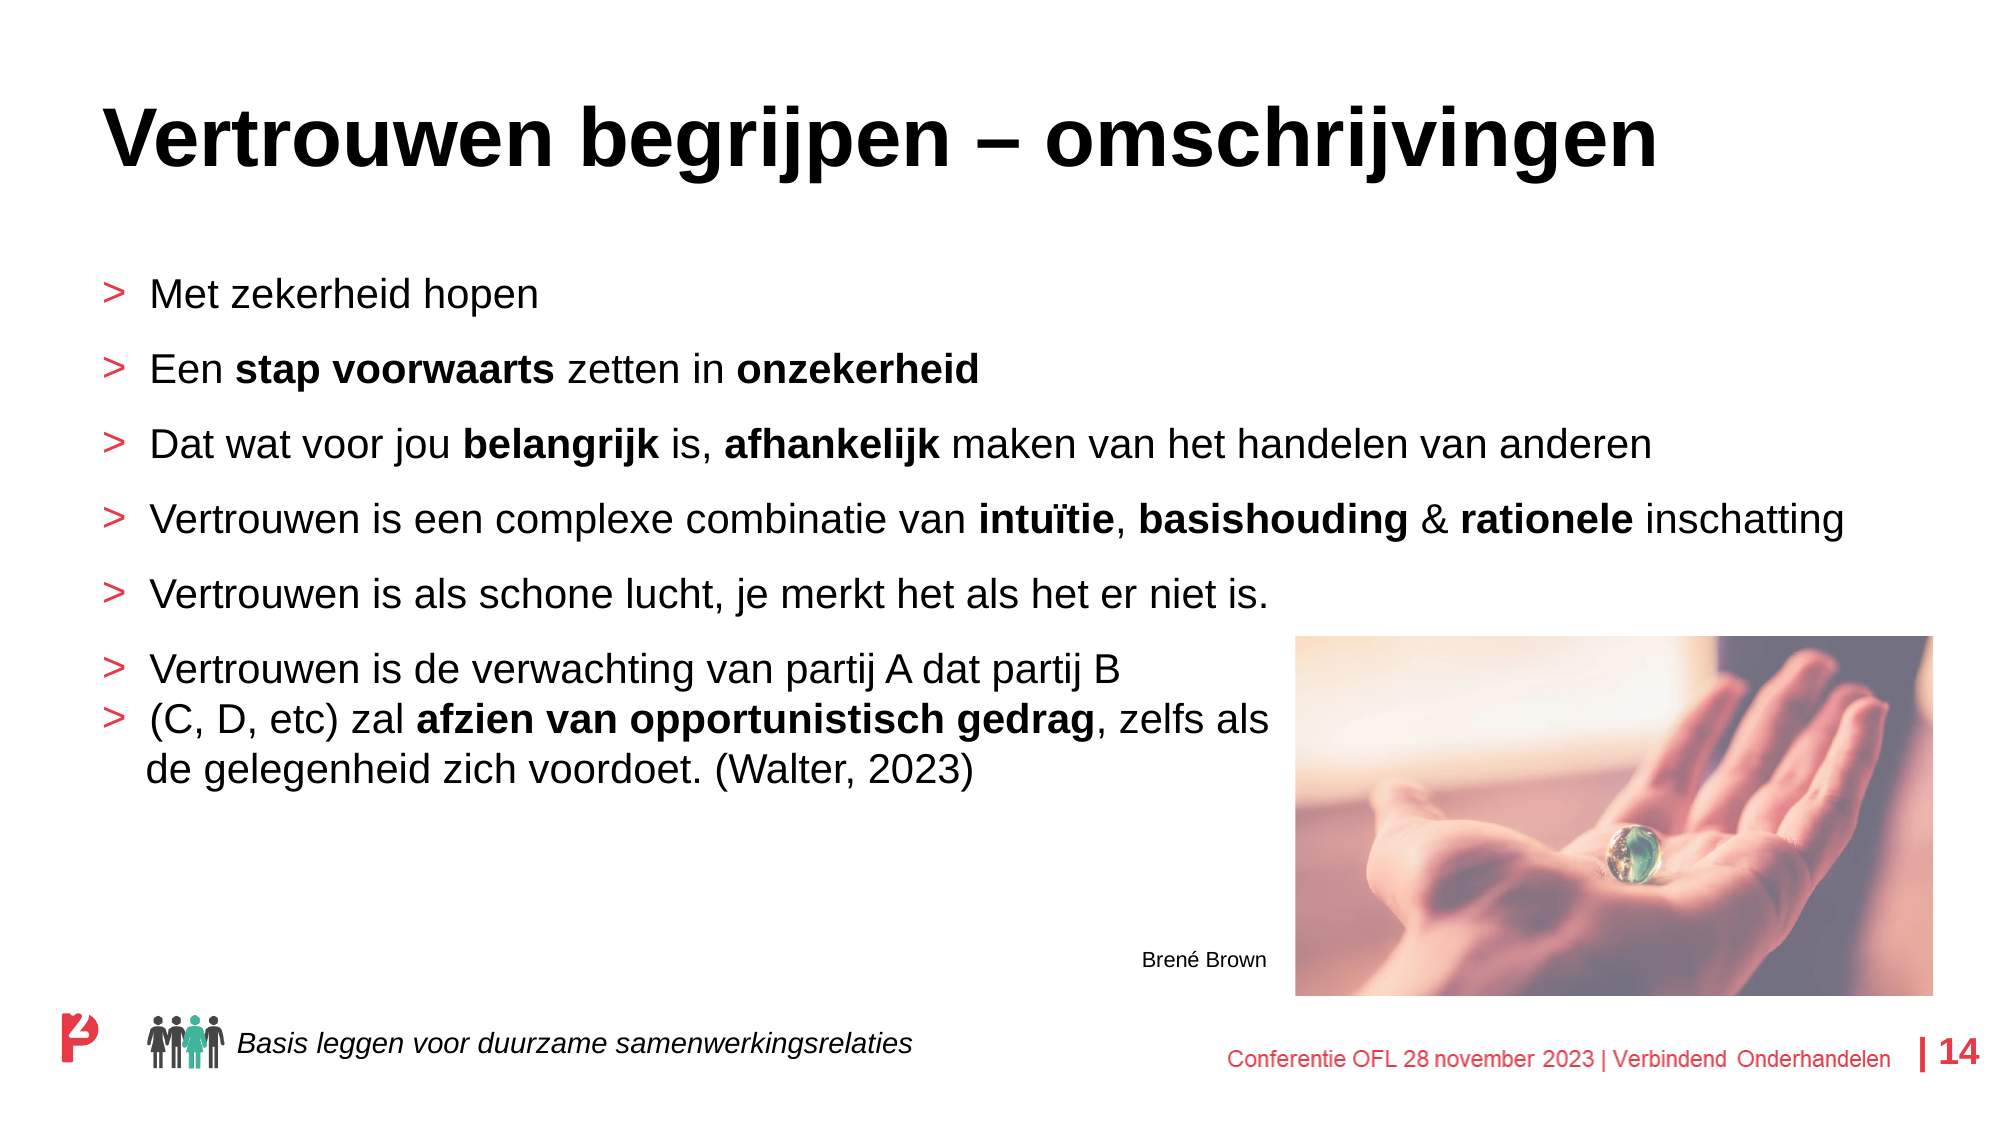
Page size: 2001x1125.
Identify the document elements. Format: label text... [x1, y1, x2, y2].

slide_number | 14 [1917, 1027, 2000, 1062]
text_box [141, 996, 1014, 1086]
picture [1295, 636, 1934, 996]
title Vertrouwen begrijpen – omschrijvingen [102, 83, 1918, 202]
text_box Brené Brown [1118, 922, 1290, 1000]
list Met zekerheid hopen Een stap voorwaarts zetten in onzekerheid Dat wat voor jou belangrijk is, afhankelijk maken van het handelen van anderen Vertrouwen is een complexe combinatie van intuïtie, basishouding & rationele inschatting Vertrouwen is als schone lucht, je merkt het als het er niet is. Vertrouwen is de verwachting van partij A dat partij B (C, D, etc) zal afzien van opportunistisch gedrag, zelfs als de gelegenheid zich voordoet. (Walter, 2023) [102, 267, 1934, 951]
picture [1066, 1036, 1905, 1088]
